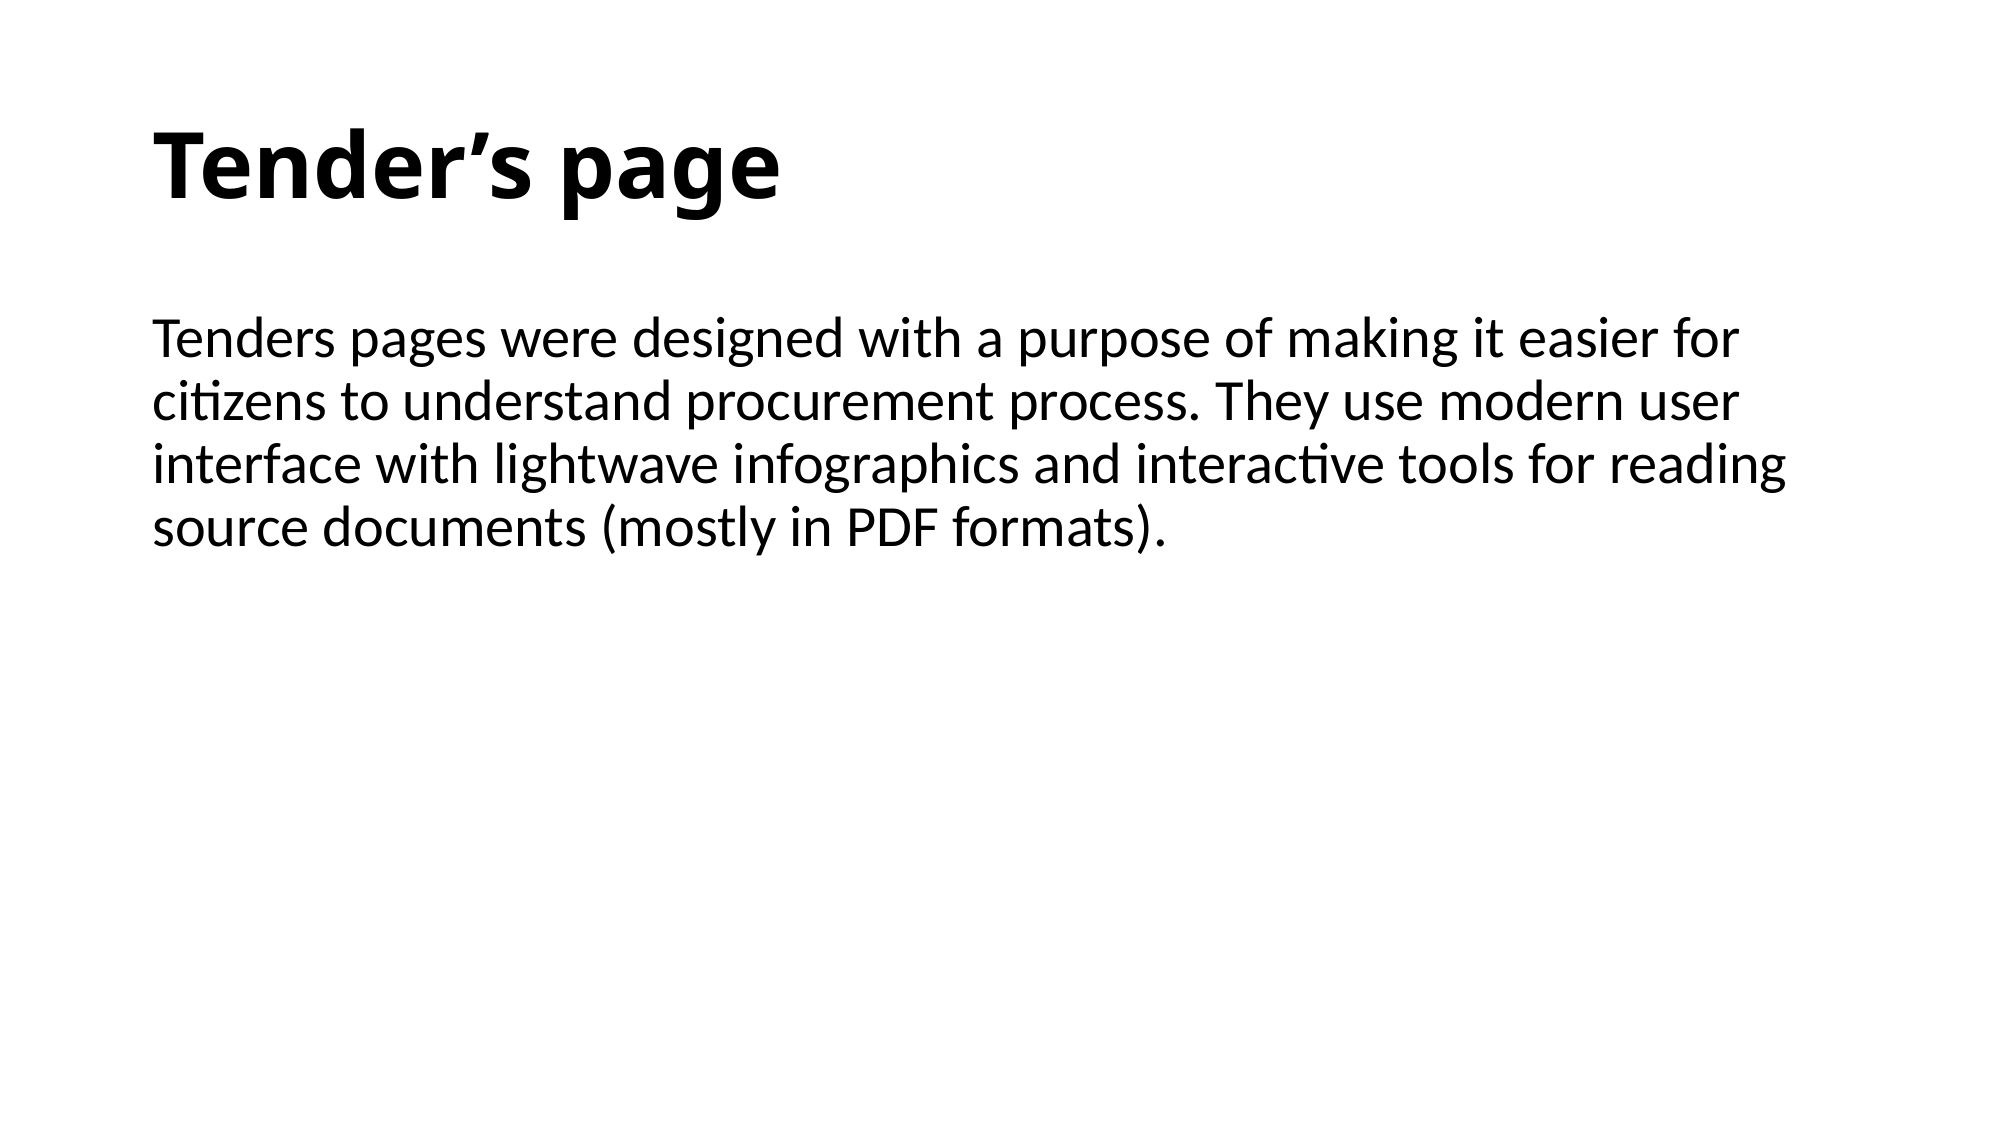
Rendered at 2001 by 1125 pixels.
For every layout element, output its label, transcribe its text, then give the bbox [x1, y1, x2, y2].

list Tenders pages were designed with a purpose of making it easier for citizens to understand procurement process. They use modern user interface with lightwave infographics and interactive tools for reading source documents (mostly in PDF formats). [137, 299, 1863, 1014]
title Tender’s page [137, 59, 1863, 278]
